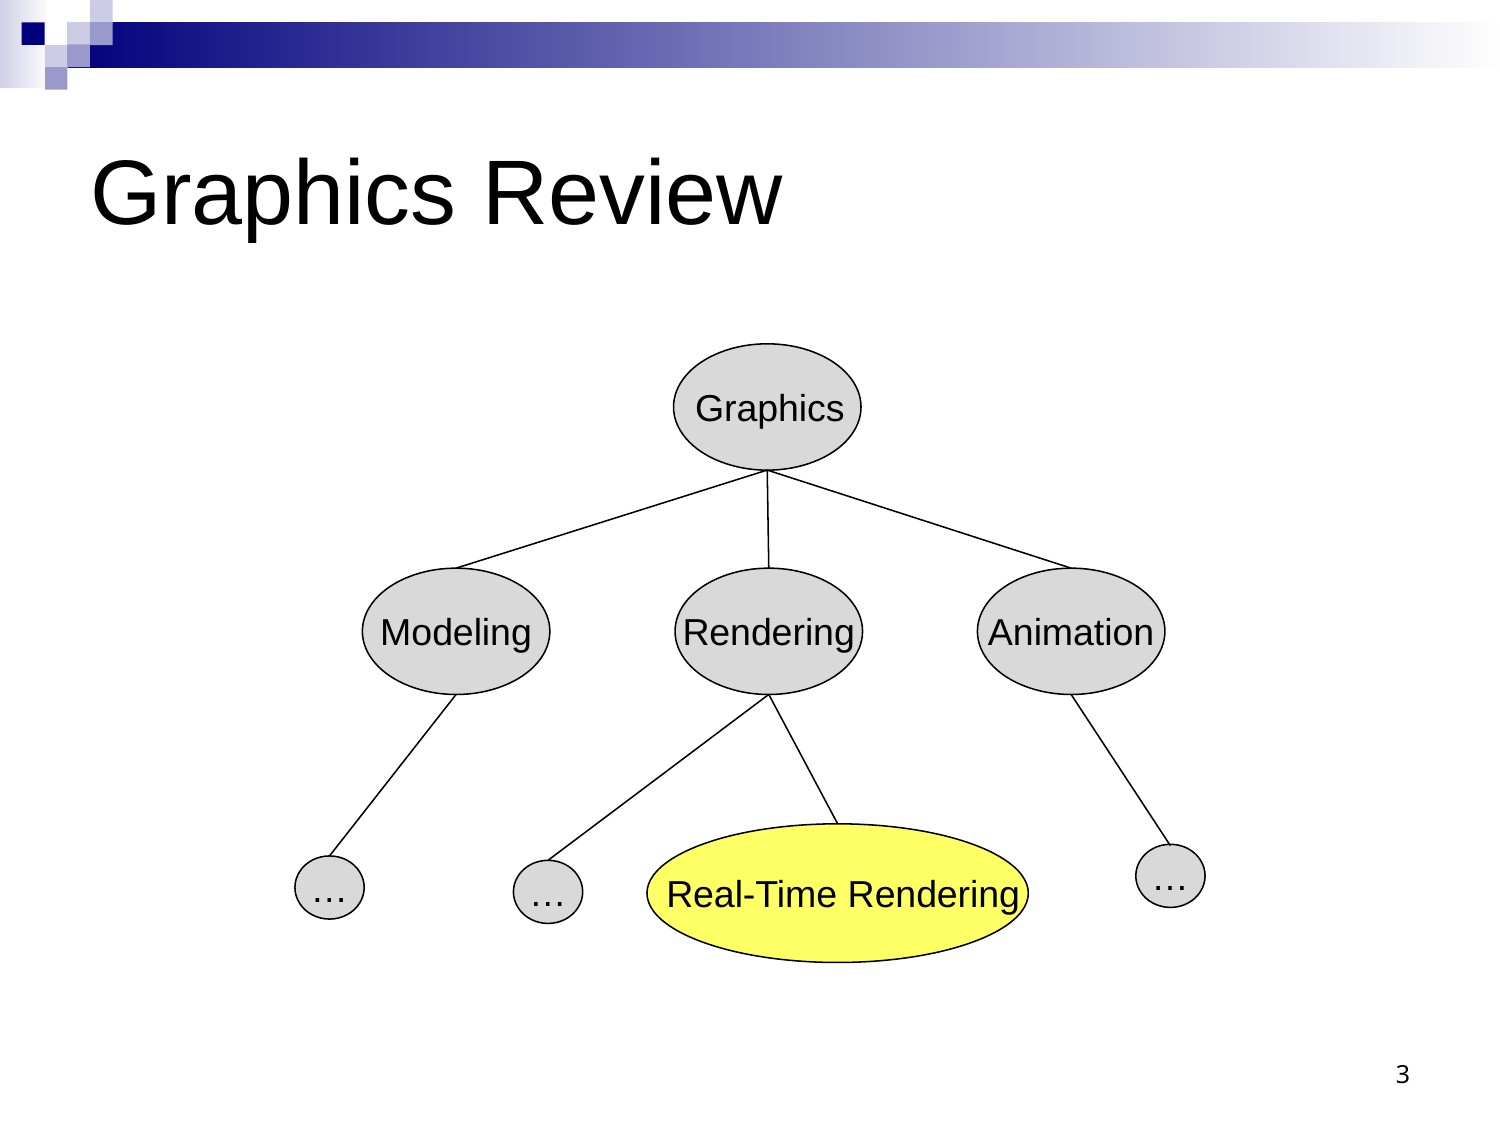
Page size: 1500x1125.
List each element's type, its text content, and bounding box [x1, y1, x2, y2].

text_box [294, 343, 1206, 963]
slide_number 3 [1074, 1025, 1425, 1100]
title Graphics Review [75, 75, 1425, 300]
